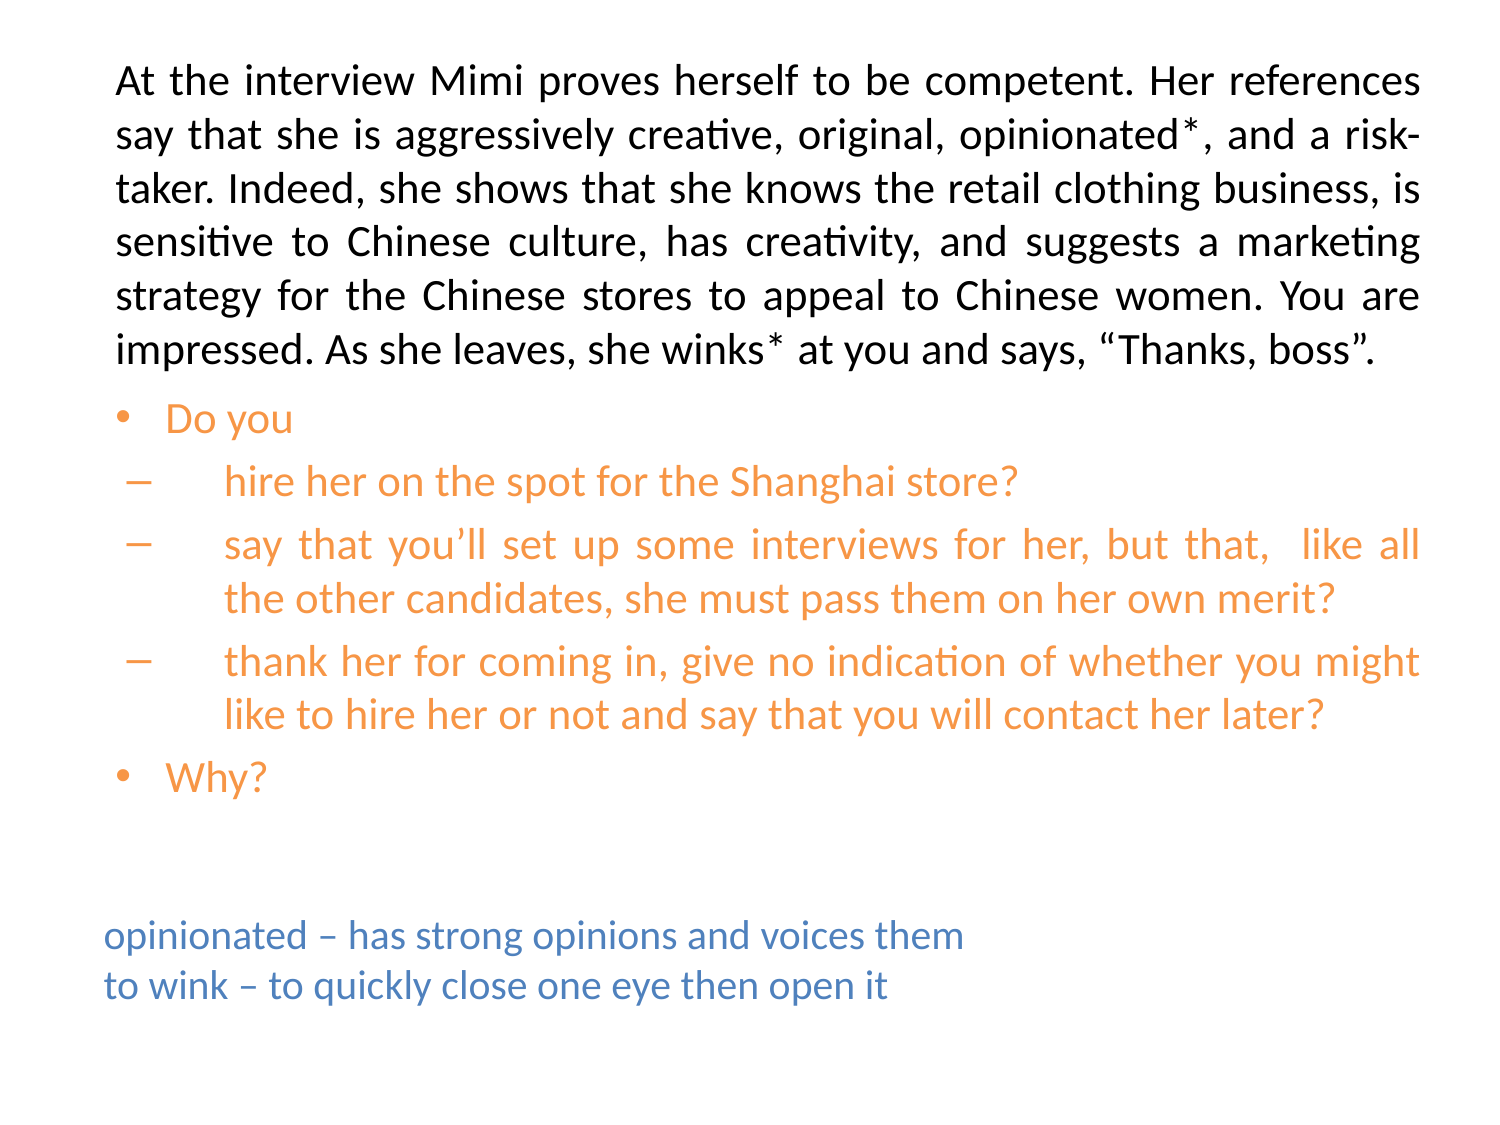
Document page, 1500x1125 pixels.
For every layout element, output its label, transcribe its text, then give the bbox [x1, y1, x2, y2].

list At the interview Mimi proves herself to be competent. Her references say that she is aggressively creative, original, opinionated*, and a risk-taker. Indeed, she shows that she knows the retail clothing business, is sensitive to Chinese culture, has creativity, and suggests a marketing strategy for the Chinese stores to appeal to Chinese women. You are impressed. As she leaves, she winks* at you and says, “Thanks, boss”. Do you hire her on the spot for the Shanghai store? say that you’ll set up some interviews for her, but that, like all the other candidates, she must pass them on her own merit? thank her for coming in, give no indication of whether you might like to hire her or not and say that you will contact her later? Why? [100, 42, 1439, 906]
title opinionated – has strong opinions and voices them to wink – to quickly close one eye then open it [88, 881, 1439, 1034]
